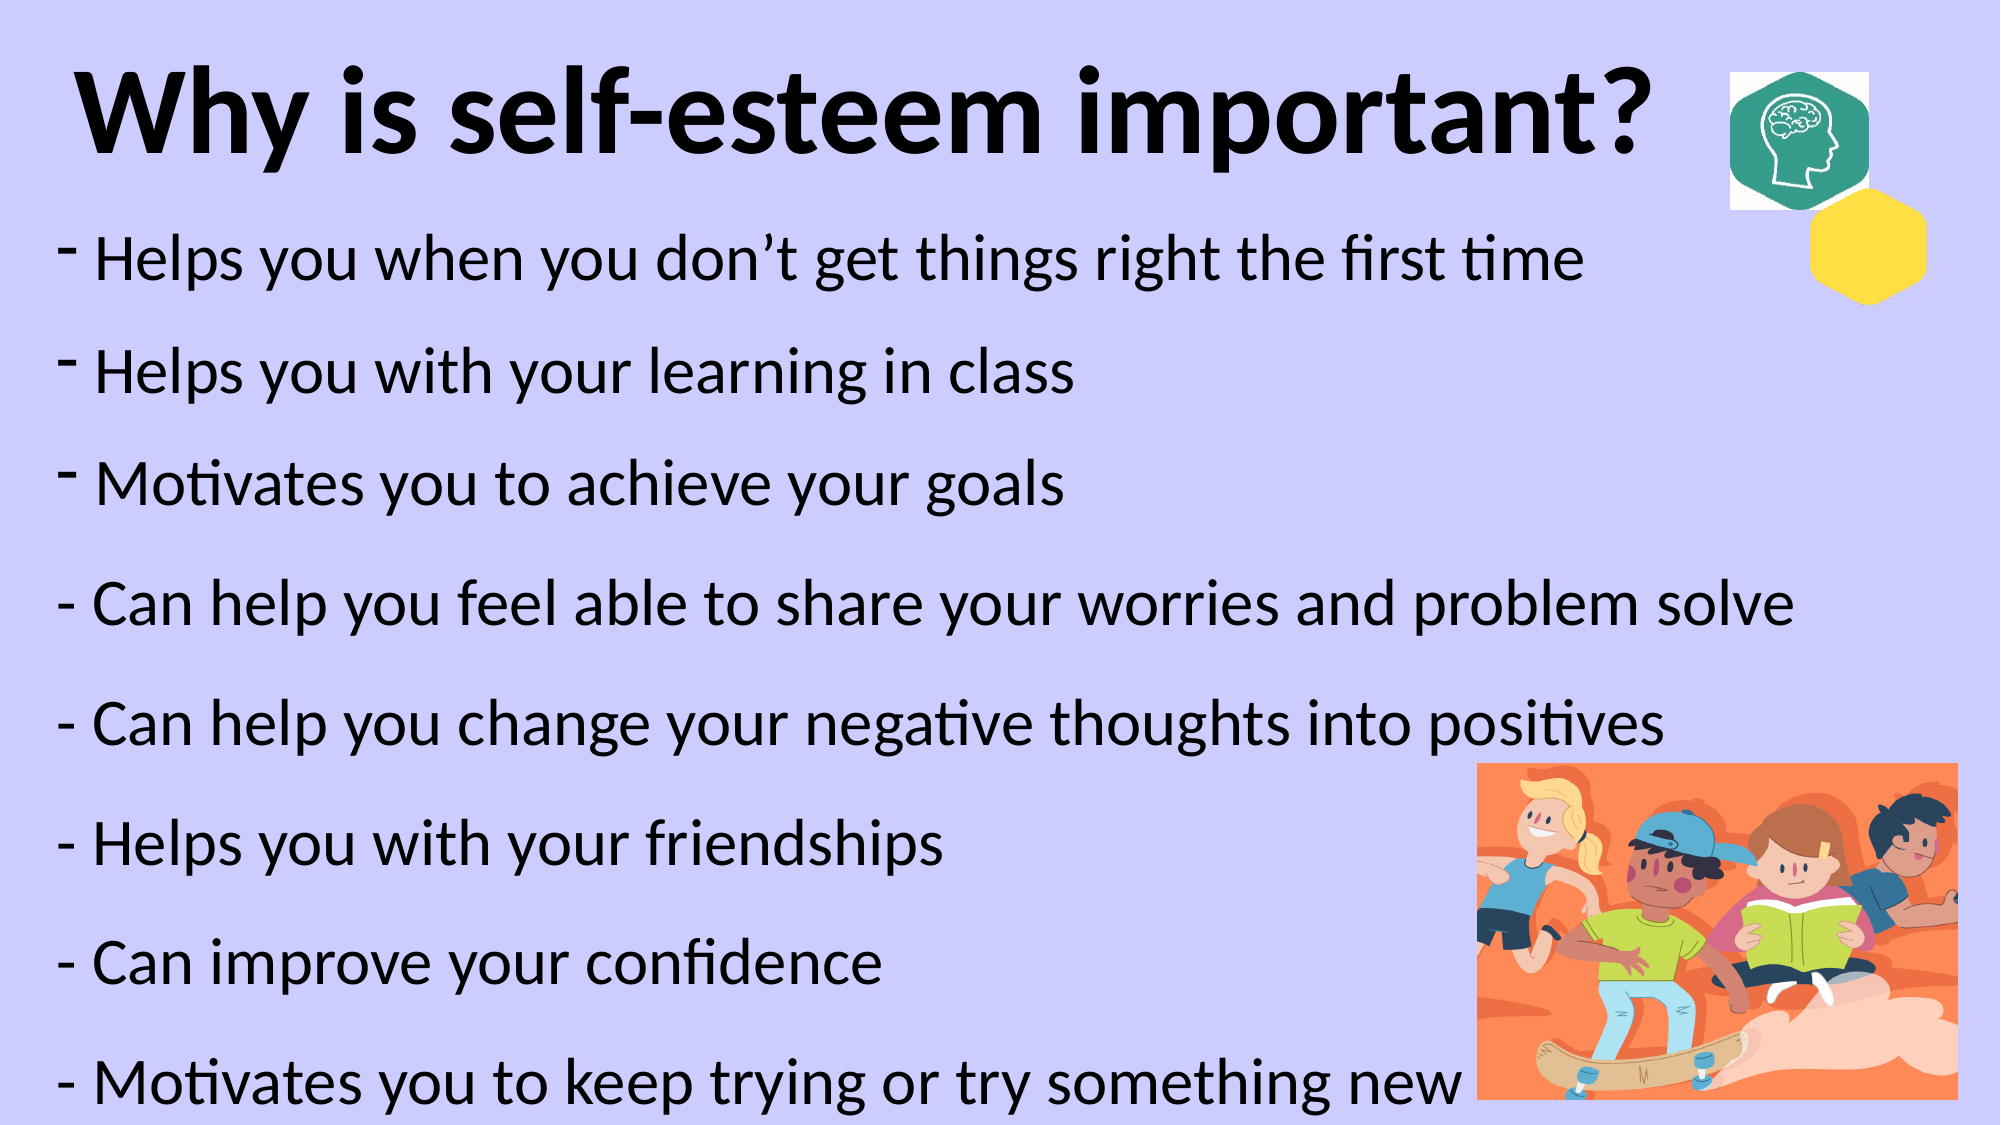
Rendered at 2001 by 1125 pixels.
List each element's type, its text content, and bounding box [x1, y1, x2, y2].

picture [1477, 763, 1958, 1100]
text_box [1730, 72, 1927, 305]
text_box Helps you when you don’t get things right the first time Helps you with your learning in class Motivates you to achieve your goals - Can help you feel able to share your worries and problem solve - Can help you change your negative thoughts into positives - Helps you with your friendships - Can improve your confidence - Motivates you to keep trying or try something new [42, 206, 1912, 1125]
text_box Why is self-esteem important? [58, 21, 1700, 186]
